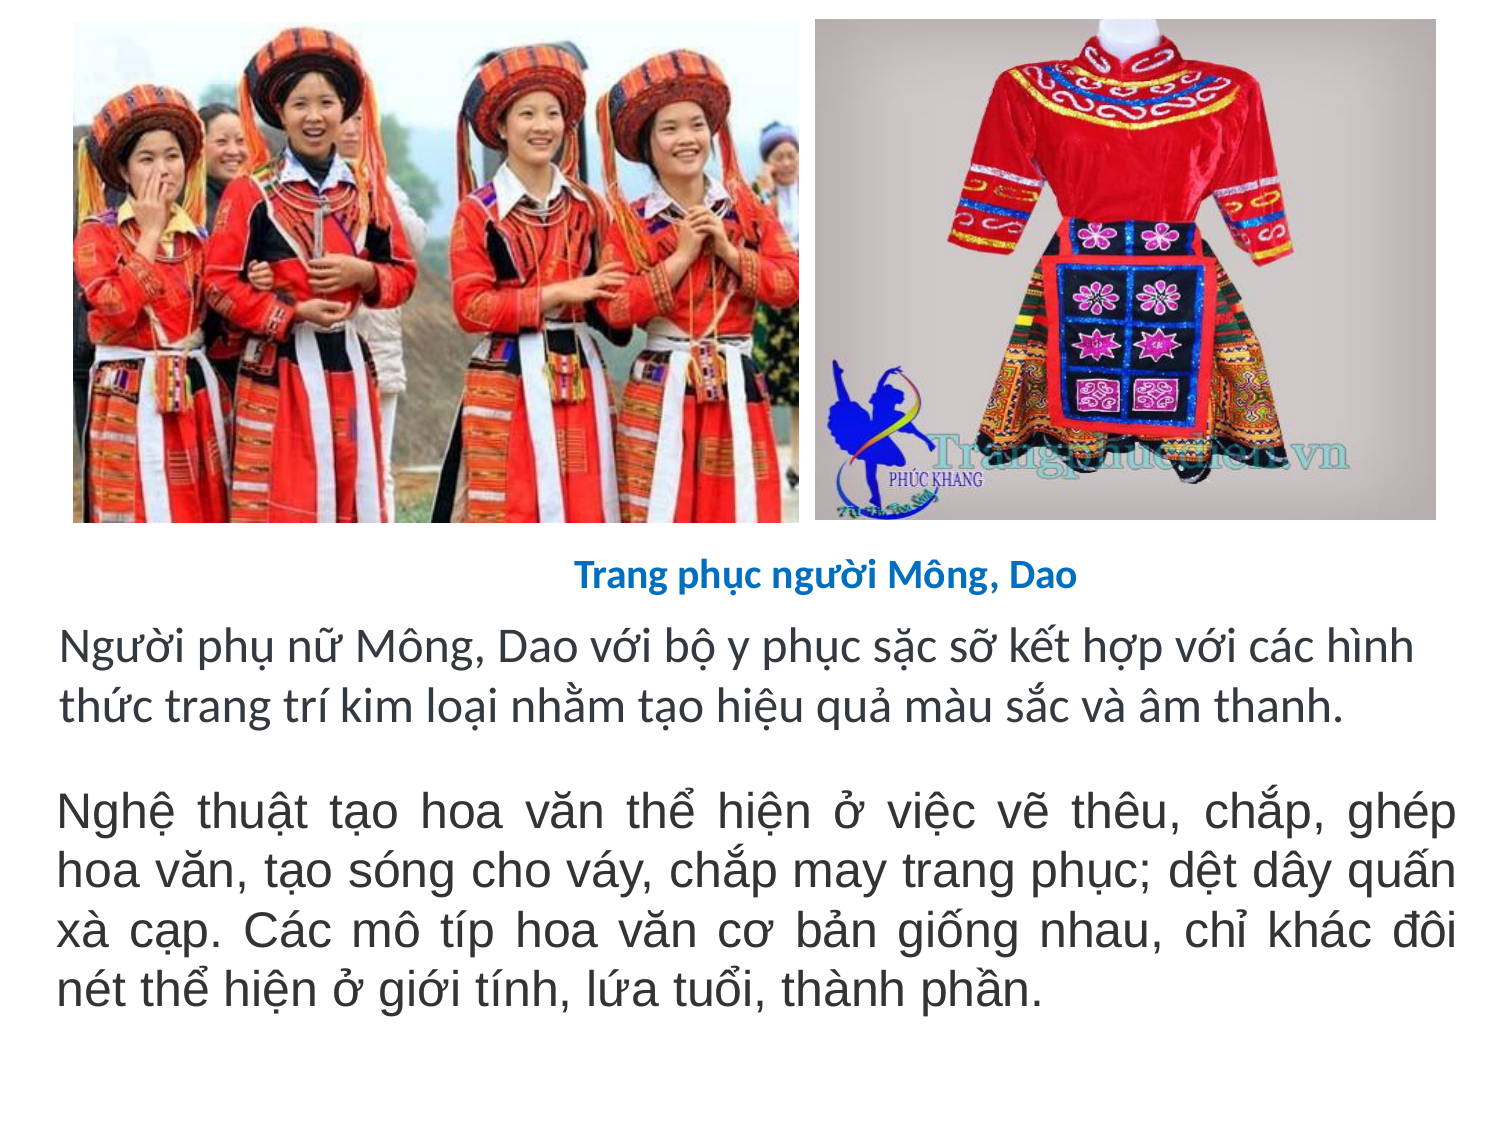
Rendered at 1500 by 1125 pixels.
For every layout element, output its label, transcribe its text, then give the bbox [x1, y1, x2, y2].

picture [73, 22, 799, 524]
text_box Trang phục người Mông, Dao Người phụ nữ Mông, Dao với bộ y phục sặc sỡ kết hợp với các hình thức trang trí kim loại nhằm tạo hiệu quả màu sắc và âm thanh. Nghệ thuật tạo hoa văn thể hiện ở việc vẽ thêu, chắp, ghép hoa văn, tạo sóng cho váy, chắp may trang phục; dệt dây quấn xà cạp. Các mô típ hoa văn cơ bản giống nhau, chỉ khác đôi nét thể hiện ở giới tính, lứa tuổi, thành phần. [54, 532, 1458, 1019]
picture [814, 18, 1436, 520]
